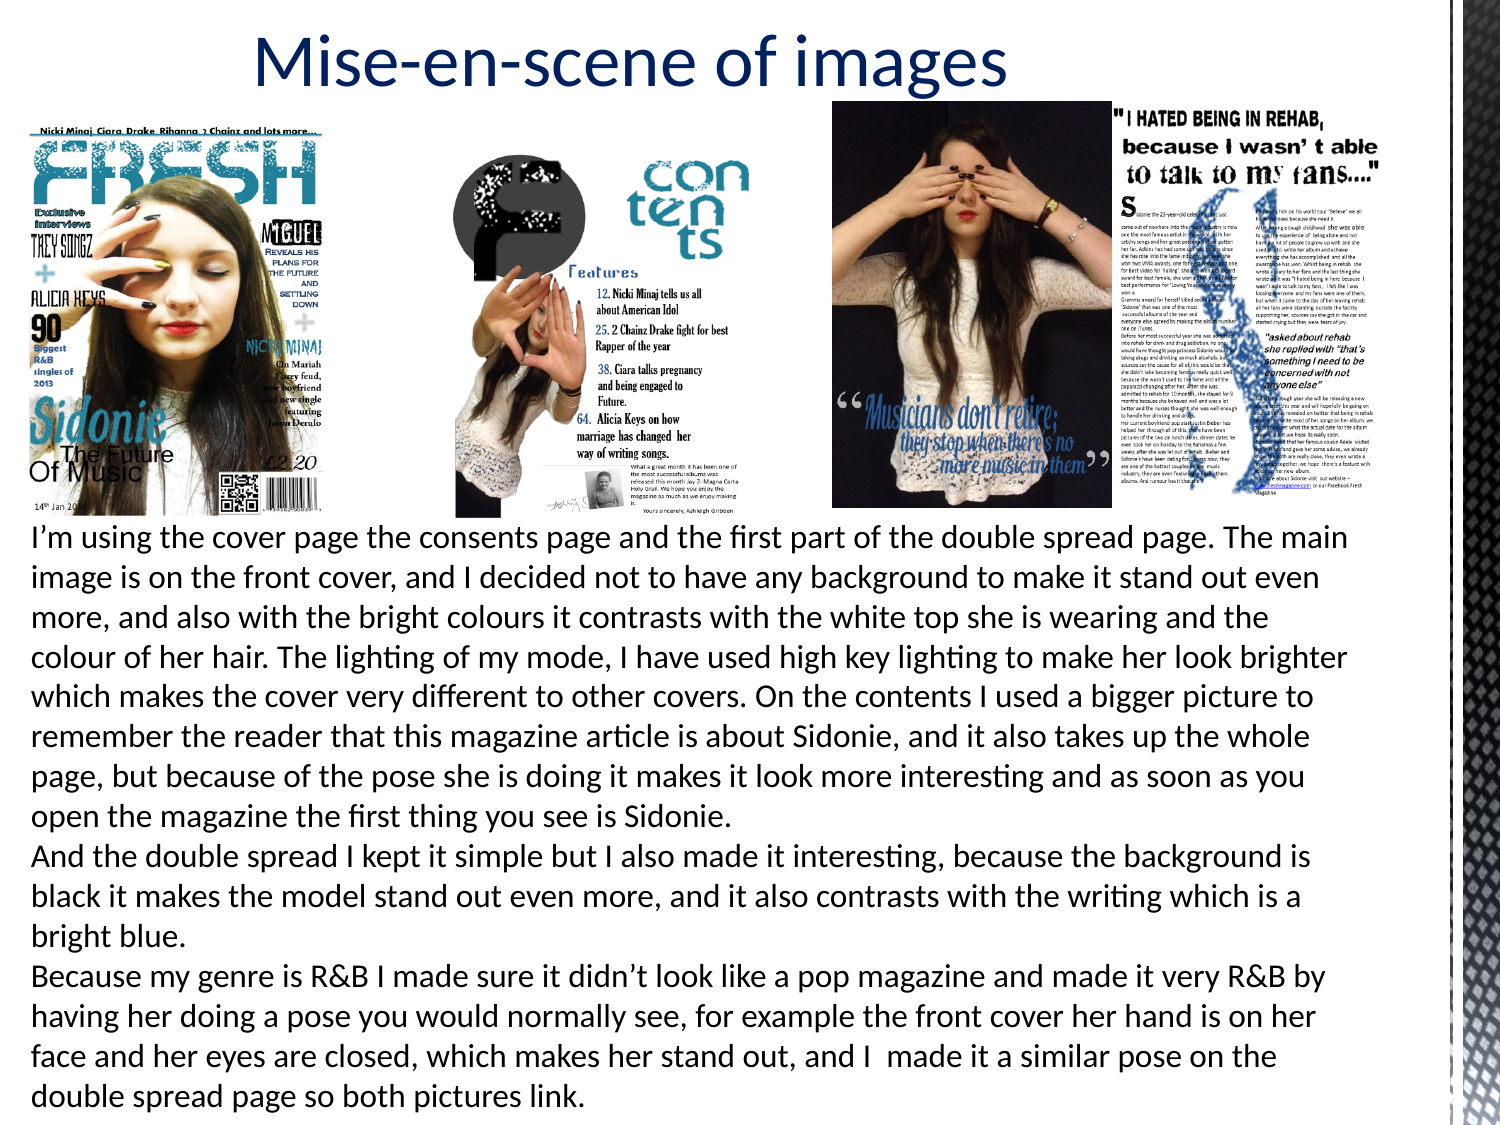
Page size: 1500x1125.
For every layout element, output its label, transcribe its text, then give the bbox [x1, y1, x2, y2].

text_box Mise-en-scene of images [237, 4, 1147, 110]
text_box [832, 101, 1386, 508]
picture [452, 121, 749, 518]
picture [1447, 0, 1500, 1125]
text_box I’m using the cover page the consents page and the first part of the double spread page. The main image is on the front cover, and I decided not to have any background to make it stand out even more, and also with the bright colours it contrasts with the white top she is wearing and the colour of her hair. The lighting of my mode, I have used high key lighting to make her look brighter which makes the cover very different to other covers. On the contents I used a bigger picture to remember the reader that this magazine article is about Sidonie, and it also takes up the whole page, but because of the pose she is doing it makes it look more interesting and as soon as you open the magazine the first thing you see is Sidonie. And the double spread I kept it simple but I also made it interesting, because the background is black it makes the model stand out even more, and it also contrasts with the writing which is a bright blue. Because my genre is R&B I made sure it didn’t look like a pop magazine and made it very R&B by having her doing a pose you would normally see, for example the front cover her hand is on her face and her eyes are closed, which makes her stand out, and I made it a similar pose on the double spread page so both pictures link. [16, 507, 1369, 1125]
picture [21, 121, 329, 518]
